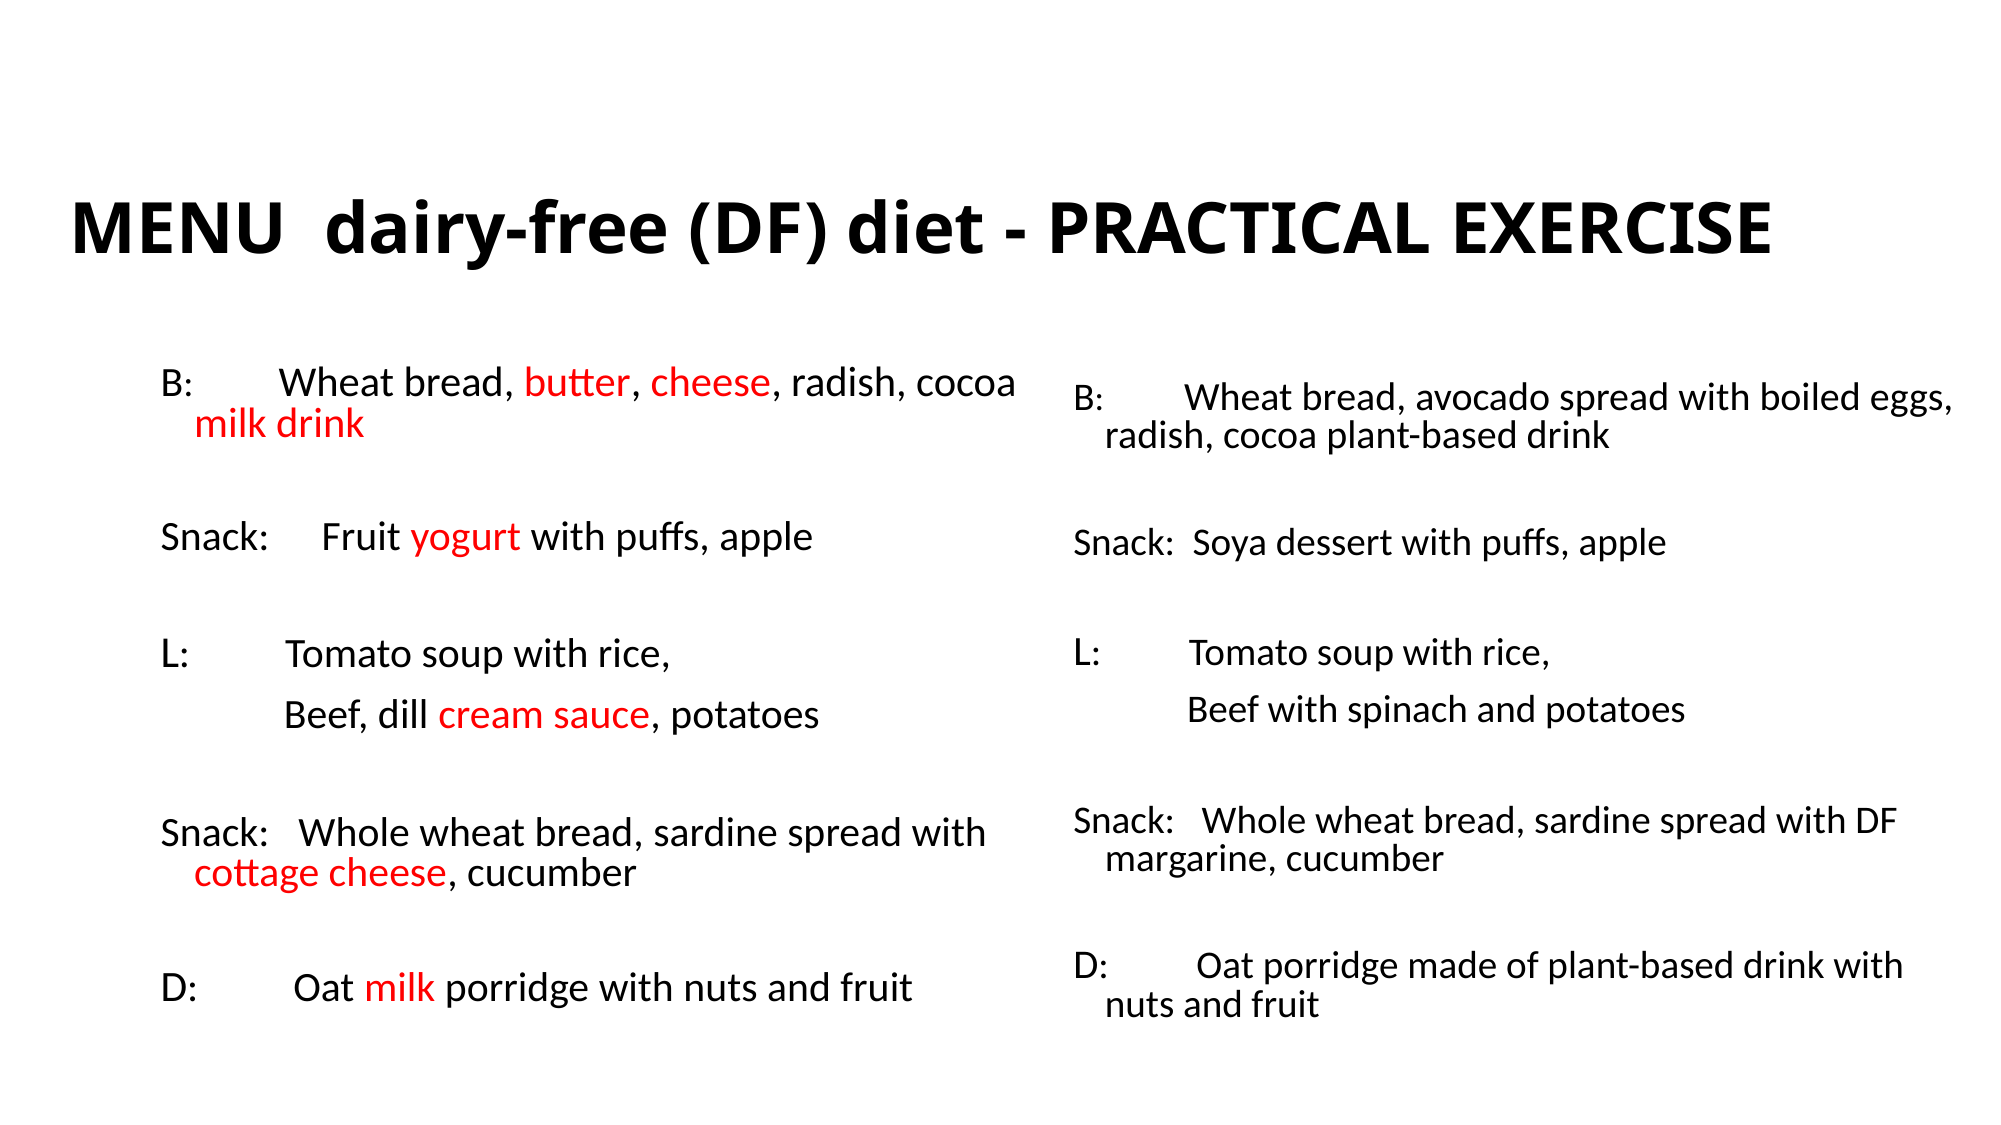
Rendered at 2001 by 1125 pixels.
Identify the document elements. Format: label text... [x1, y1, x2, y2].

text_box B: Wheat bread, butter, cheese, radish, cocoa milk drink Snack: Fruit yogurt with puffs, apple L: Tomato soup with rice, Beef, dill cream sauce, potatoes Snack: Whole wheat bread, sardine spread with cottage cheese, cucumber D: Oat milk porridge with nuts and fruit [153, 288, 1066, 1021]
list B: Wheat bread, avocado spread with boiled eggs, radish, cocoa plant-based drink Snack: Soya dessert with puffs, apple L: Tomato soup with rice, Beef with spinach and potatoes Snack: Whole wheat bread, sardine spread with DF margarine, cucumber D: Oat porridge made of plant-based drink with nuts and fruit [1065, 307, 1979, 1041]
title MENU dairy-free (DF) diet - practical exercise [61, 172, 1788, 290]
